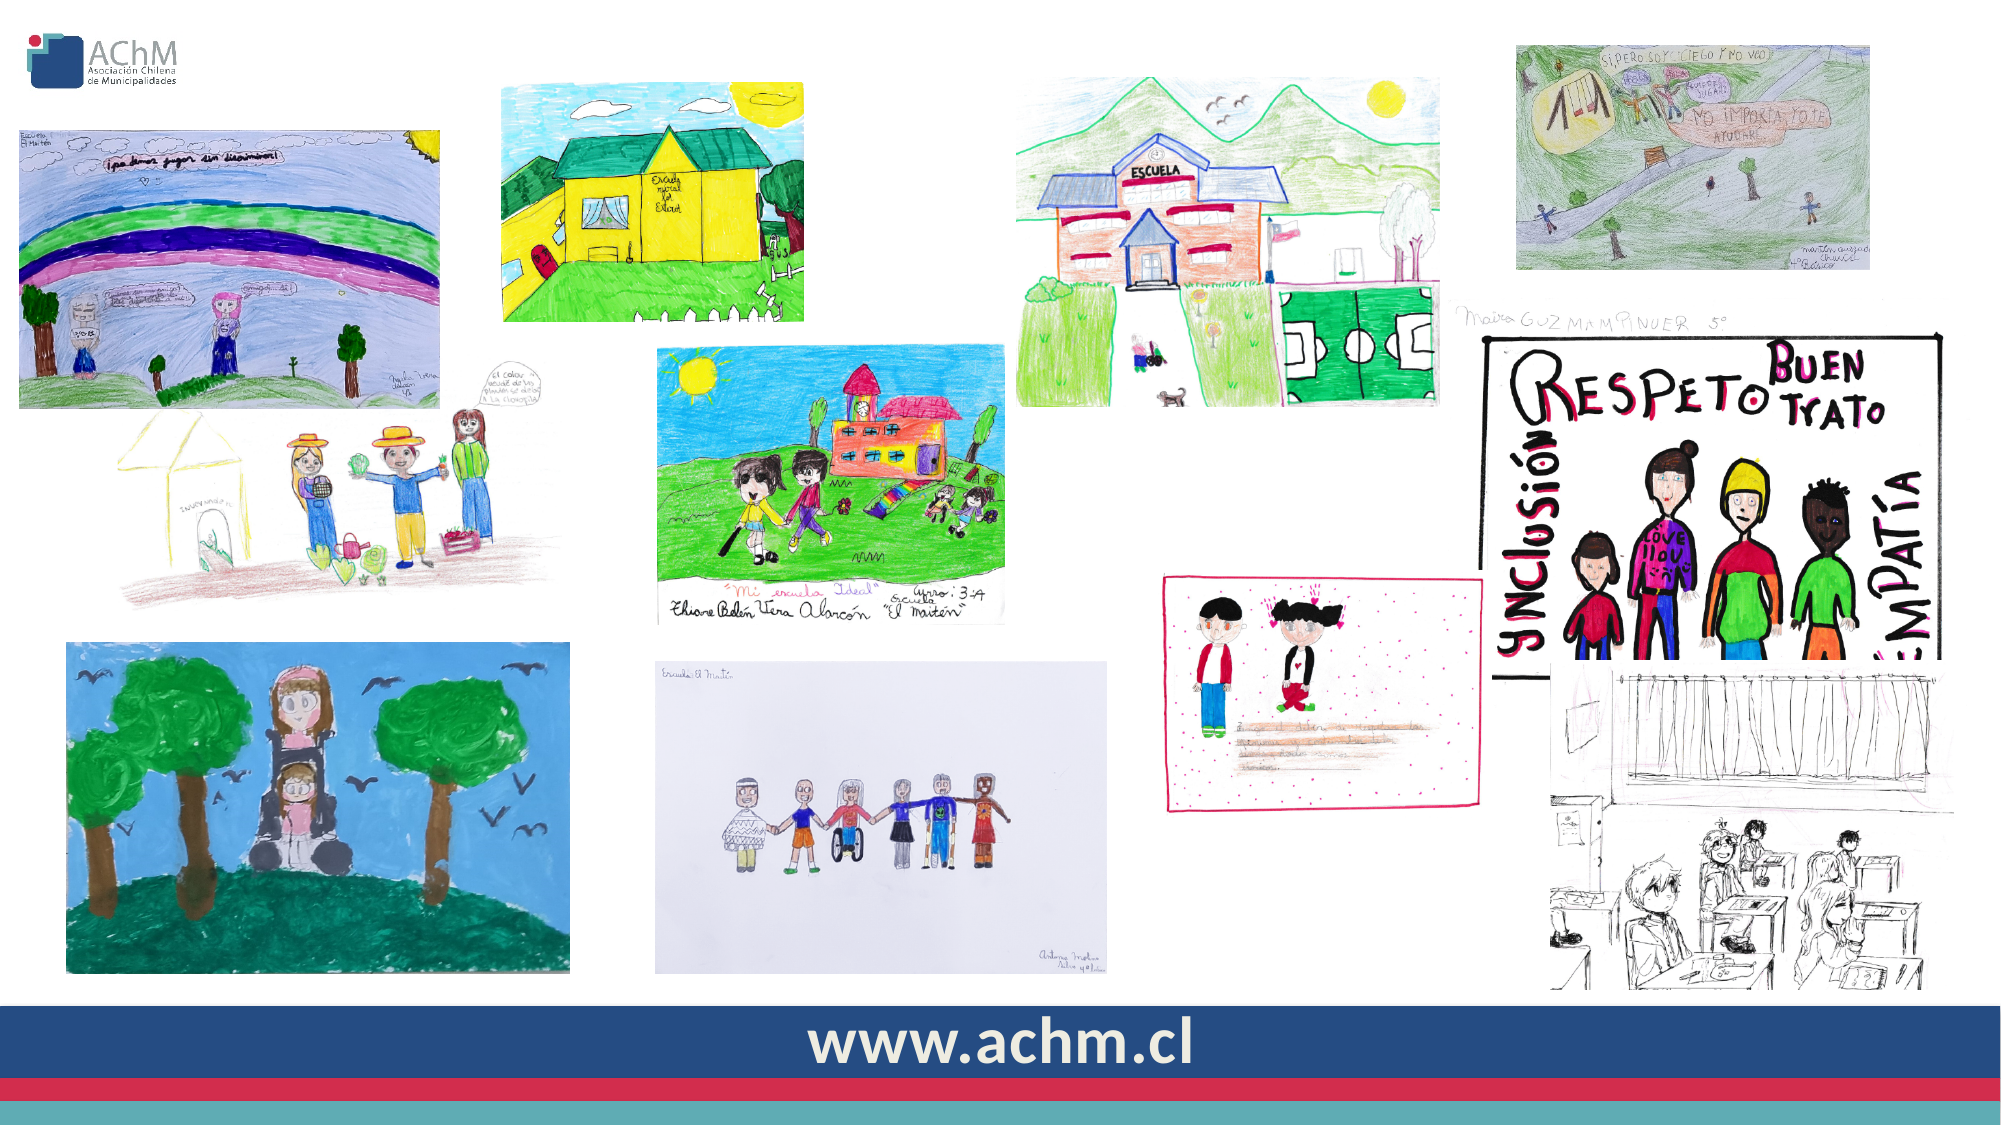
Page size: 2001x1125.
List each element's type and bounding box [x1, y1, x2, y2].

picture [1158, 295, 1981, 990]
picture [657, 337, 1006, 626]
picture [655, 660, 1108, 974]
picture [65, 642, 570, 974]
picture [500, 81, 804, 323]
picture [19, 130, 562, 611]
picture [1016, 77, 1441, 407]
picture [1515, 45, 1871, 270]
picture [18, 20, 185, 107]
